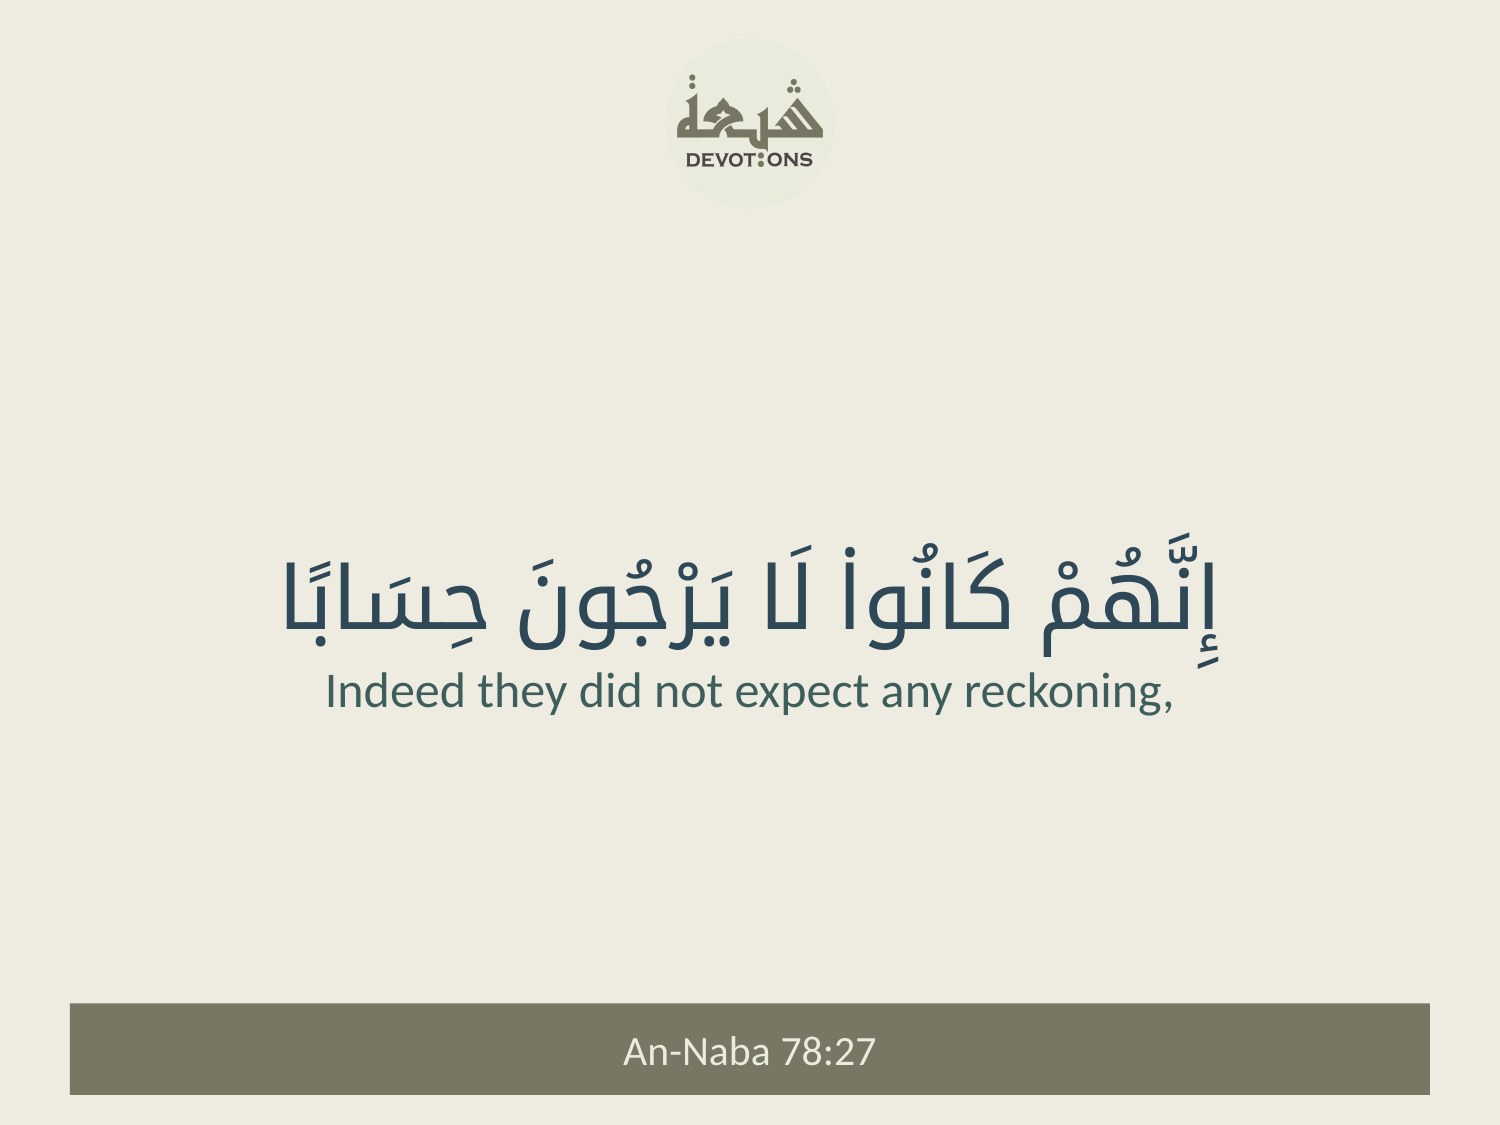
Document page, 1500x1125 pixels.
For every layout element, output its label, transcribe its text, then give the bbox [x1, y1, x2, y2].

list An-Naba 78:27 [69, 1003, 1430, 1095]
picture [656, 29, 844, 203]
list إِنَّهُمْ كَانُوا۟ لَا يَرْجُونَ حِسَابًا Indeed they did not expect any reckoning, [69, 203, 1430, 1003]
